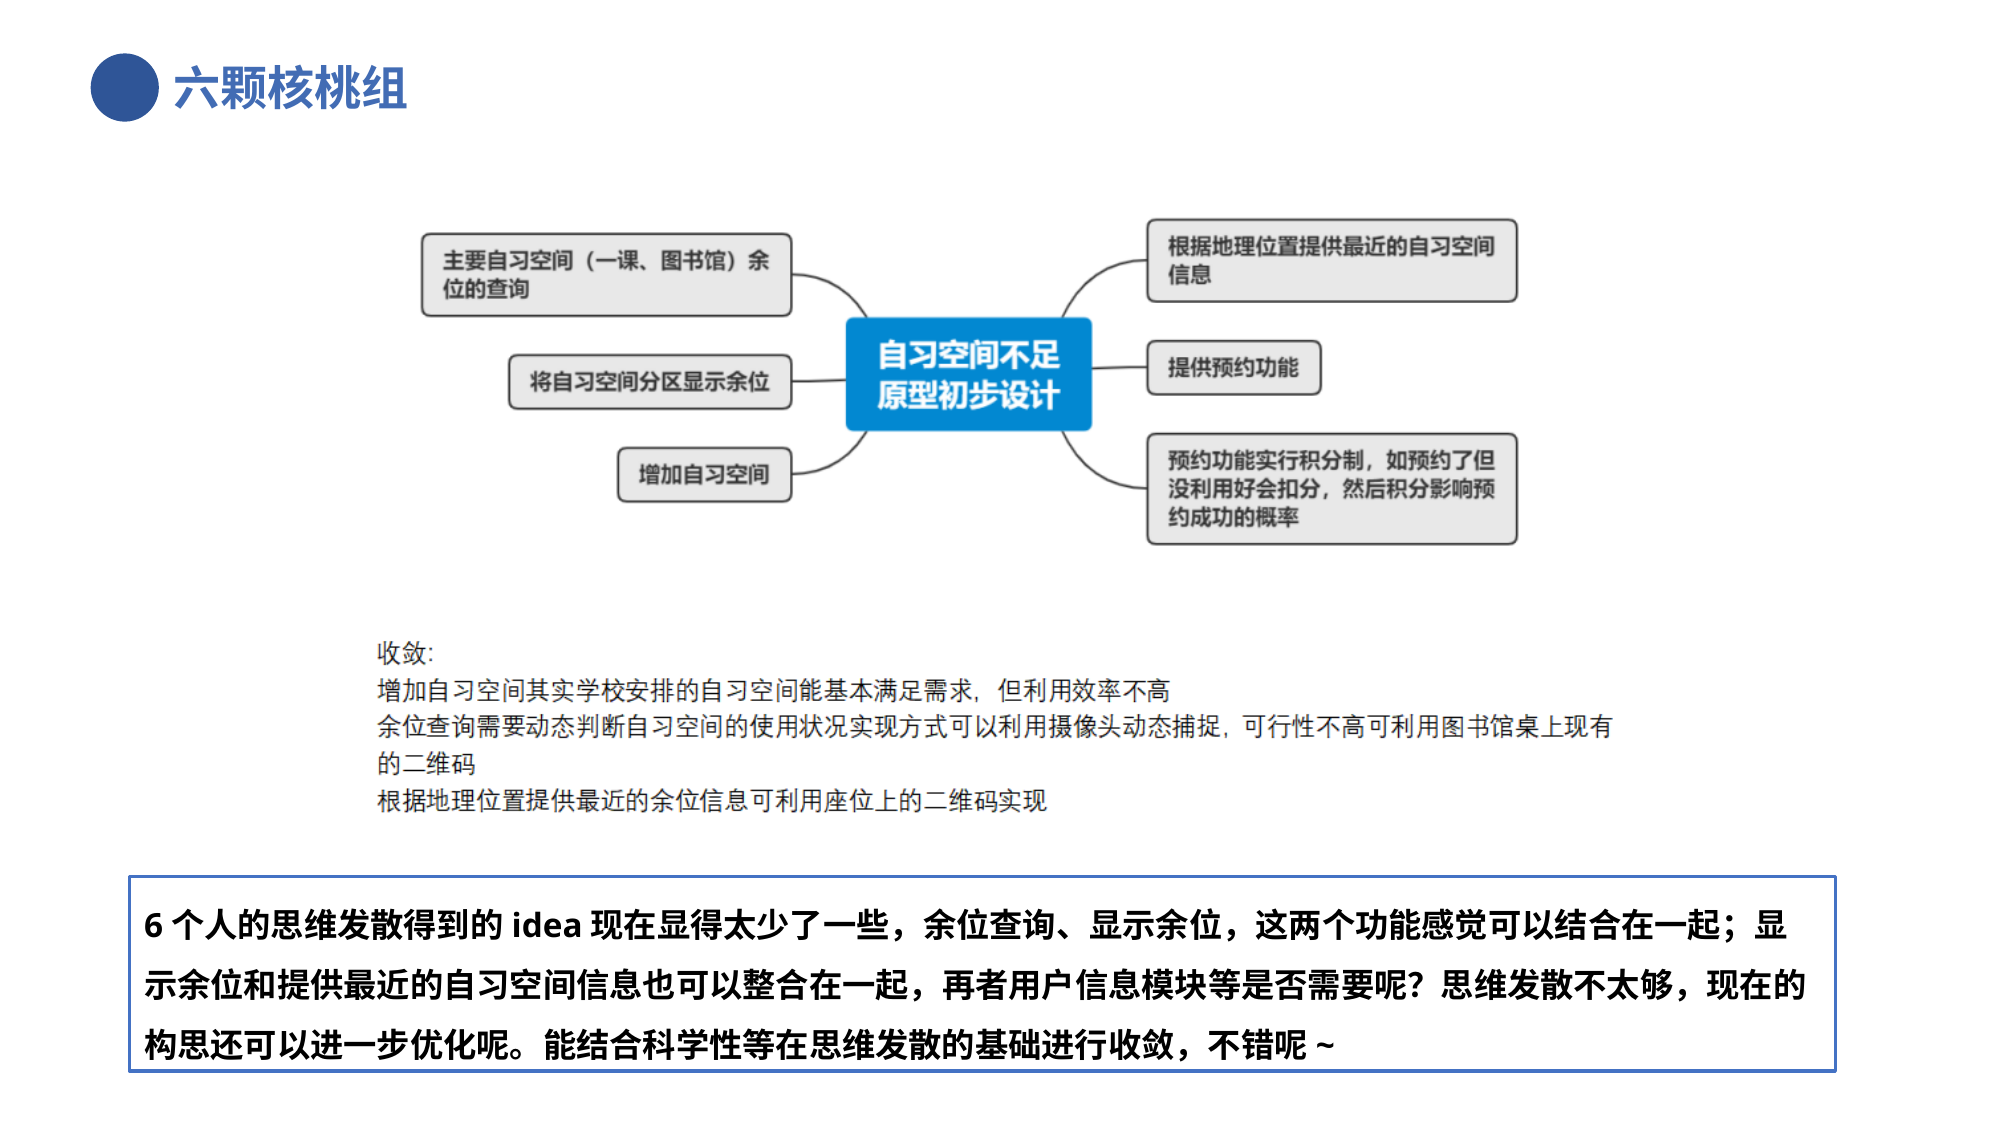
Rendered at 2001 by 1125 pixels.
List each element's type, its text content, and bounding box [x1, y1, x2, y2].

title 六颗核桃组 [158, 58, 434, 127]
text_box 6个人的思维发散得到的idea现在显得太少了一些，余位查询、显示余位，这两个功能感觉可以结合在一起；显示余位和提供最近的自习空间信息也可以整合在一起，再者用户信息模块等是否需要呢？思维发散不太够，现在的构思还可以进一步优化呢。能结合科学性等在思维发散的基础进行收敛，不错呢~ [129, 876, 1836, 1071]
picture [346, 161, 1654, 835]
text_box [89, 52, 160, 123]
